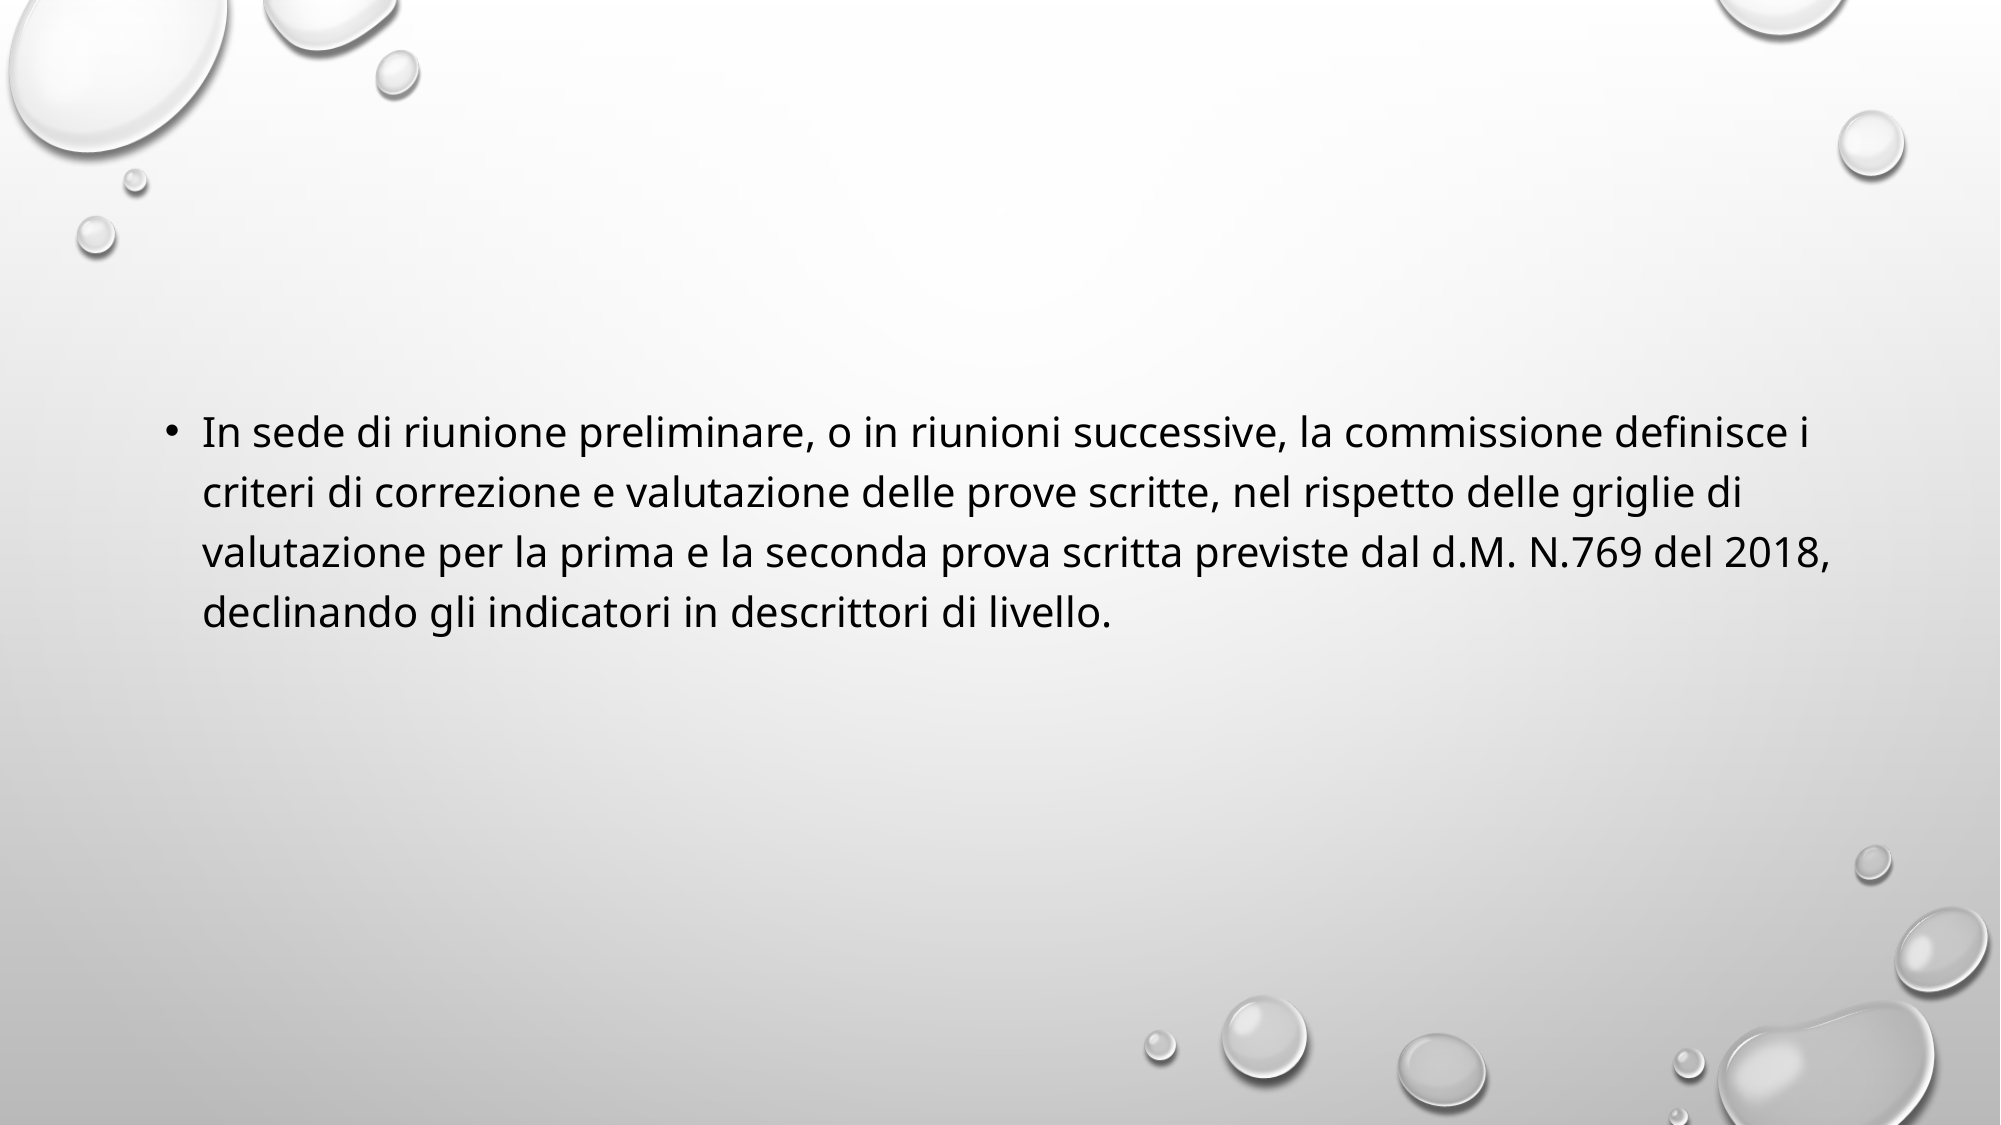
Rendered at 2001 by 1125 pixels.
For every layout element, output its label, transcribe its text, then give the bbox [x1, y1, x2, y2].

picture [0, 0, 2000, 1125]
list In sede di riunione preliminare, o in riunioni successive, la commissione definisce i criteri di correzione e valutazione delle prove scritte, nel rispetto delle griglie di valutazione per la prima e la seconda prova scritta previste dal d.M. N.769 del 2018, declinando gli indicatori in descrittori di livello. [149, 388, 1850, 950]
